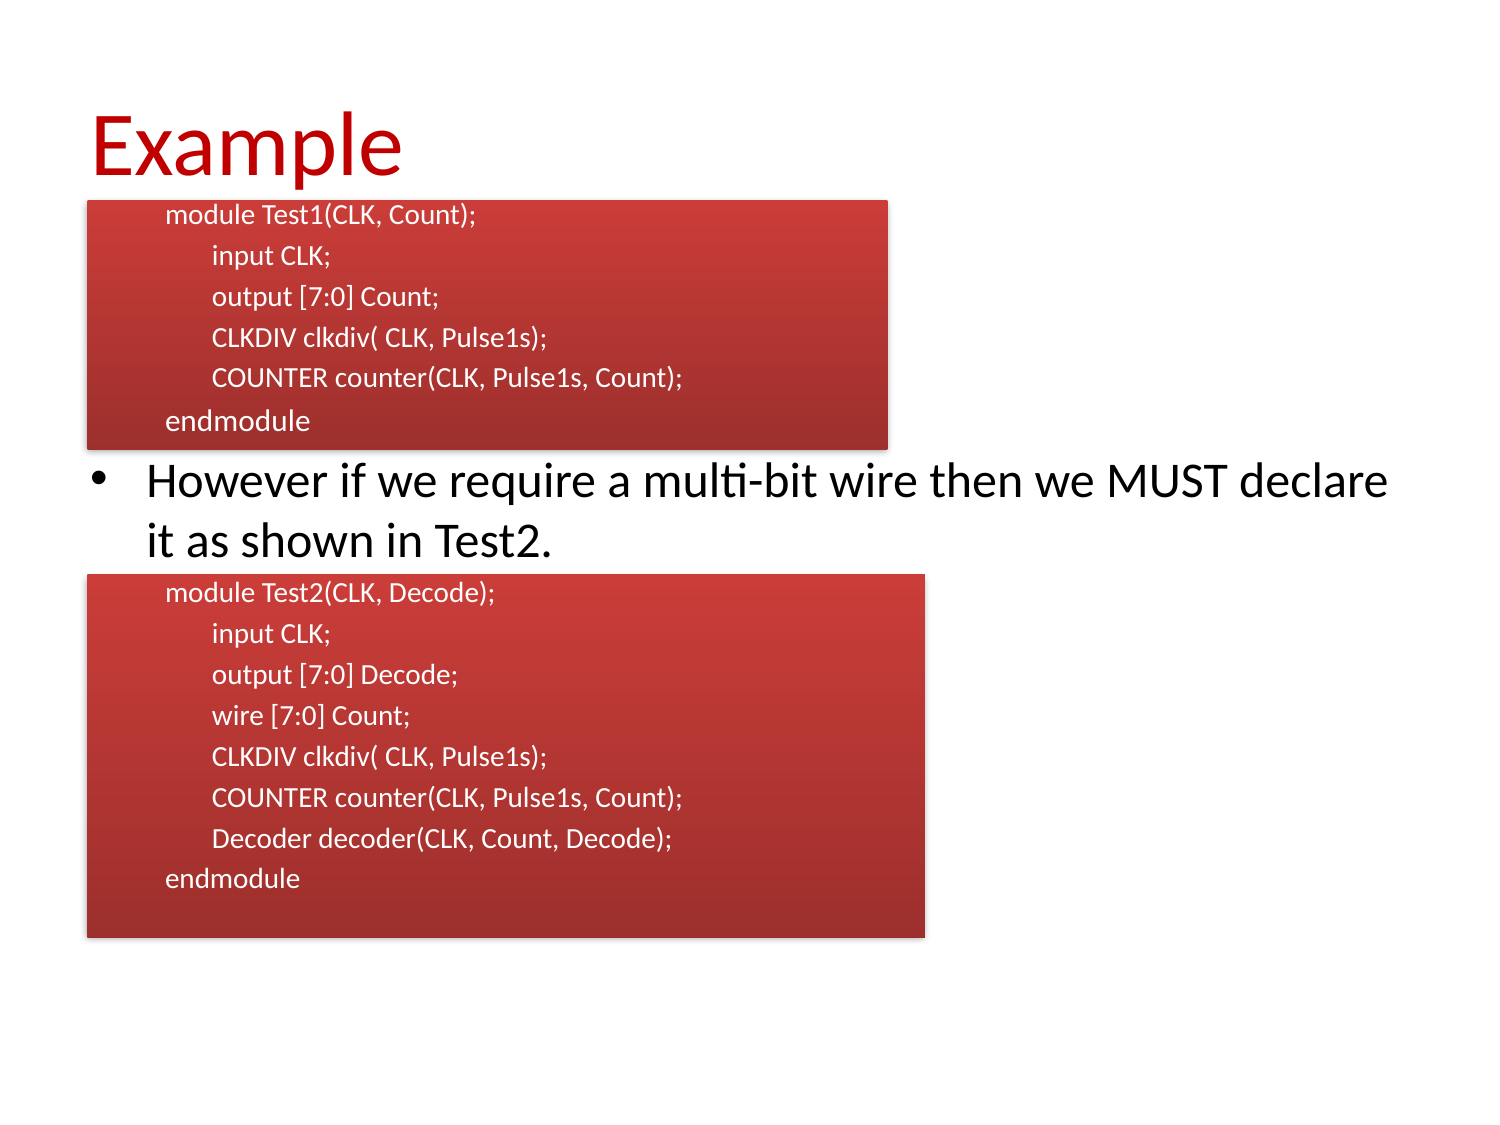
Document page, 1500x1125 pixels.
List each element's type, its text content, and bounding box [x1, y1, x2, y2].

title Example [75, 45, 1425, 187]
list module Test1(CLK, Count); input CLK; output [7:0] Count; CLKDIV clkdiv( CLK, Pulse1s); COUNTER counter(CLK, Pulse1s, Count); endmodule However if we require a multi-bit wire then we MUST declare it as shown in Test2. module Test2(CLK, Decode); input CLK; output [7:0] Decode; wire [7:0] Count; CLKDIV clkdiv( CLK, Pulse1s); COUNTER counter(CLK, Pulse1s, Count); Decoder decoder(CLK, Count, Decode); endmodule [75, 187, 1425, 1000]
